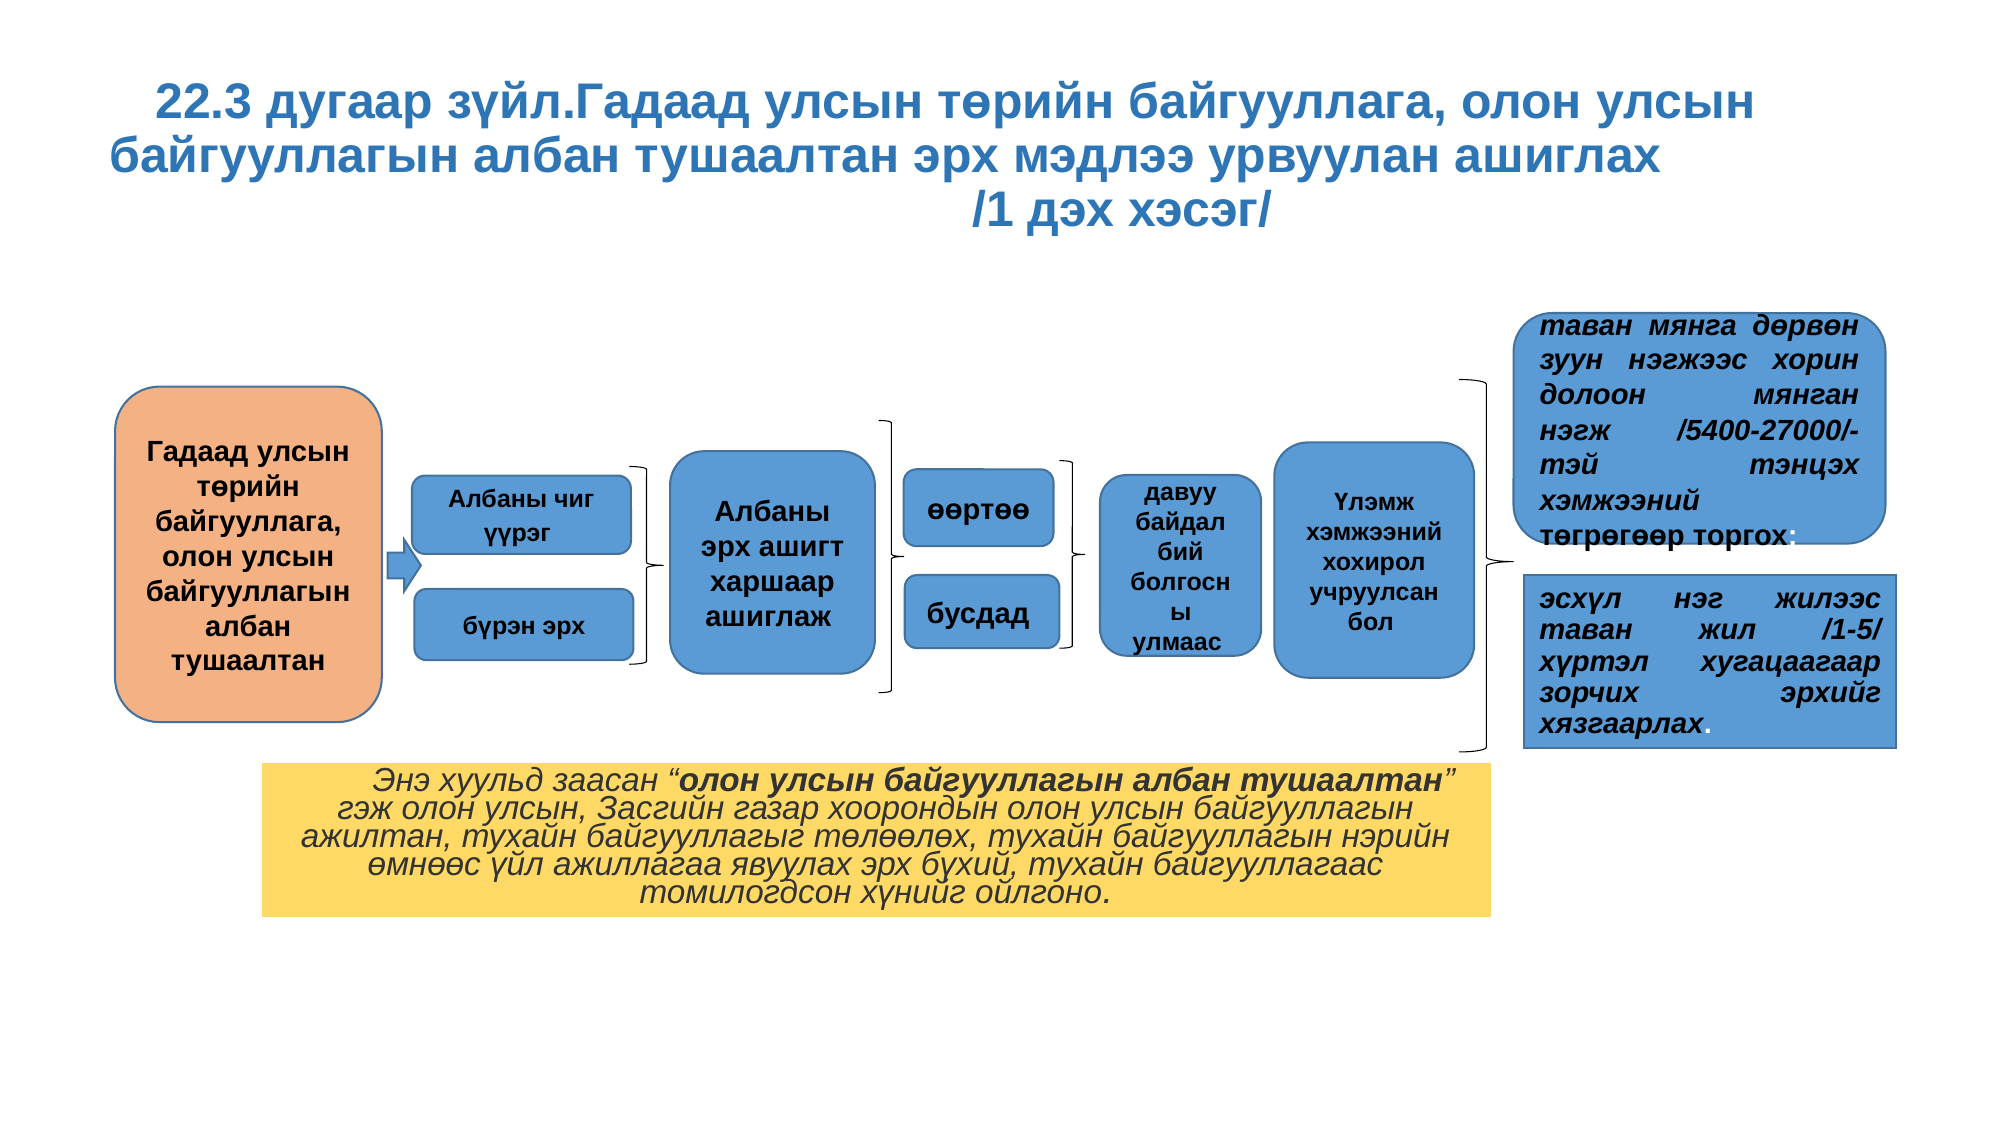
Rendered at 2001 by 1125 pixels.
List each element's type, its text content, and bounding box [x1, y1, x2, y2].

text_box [114, 313, 1886, 752]
title 22.3 дугаар зүйл.Гадаад улсын төрийн байгууллага, олон улсын байгууллагын албан тушаалтан эрх мэдлээ урвуулан ашиглах /1 дэх хэсэг/ [93, 47, 1819, 265]
text_box Энэ хуульд заасан “олон улсын байгууллагын албан тушаалтан” гэж олон улсын, Засгийн газар хоорондын олон улсын байгууллагын ажилтан, тухайн байгууллагыг төлөөлөх, тухайн байгууллагын нэрийн өмнөөс үйл ажиллагаа явуулах эрх бүхий, тухайн байгууллагаас томилогдсон хүнийг ойлгоно. [261, 762, 1492, 918]
list эсхүл нэг жилээс таван жил /1-5/ хүртэл хугацаагаар зорчих эрхийг хязгаарлах. [1886, 574, 1897, 749]
